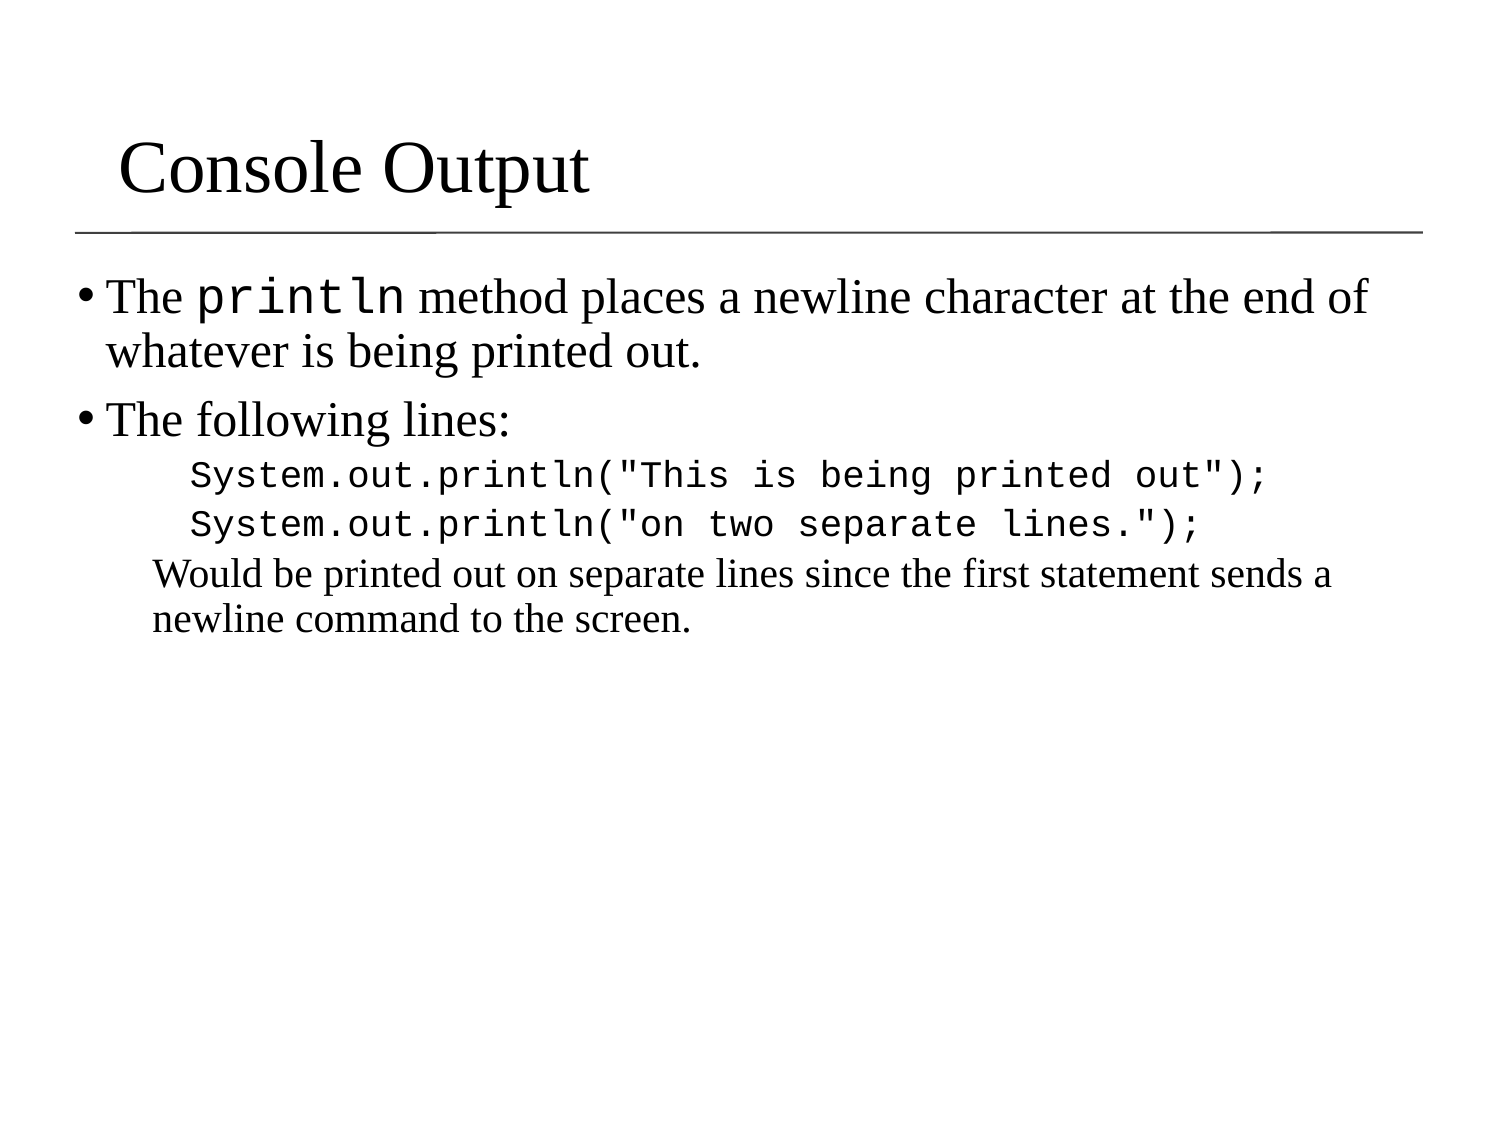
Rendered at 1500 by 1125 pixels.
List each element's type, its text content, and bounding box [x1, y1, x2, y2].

title Console Output [103, 59, 1397, 278]
list The println method places a newline character at the end of whatever is being printed out. The following lines: System.out.println("This is being printed out"); System.out.println("on two separate lines."); Would be printed out on separate lines since the first statement sends a newline command to the screen. [62, 262, 1388, 1038]
